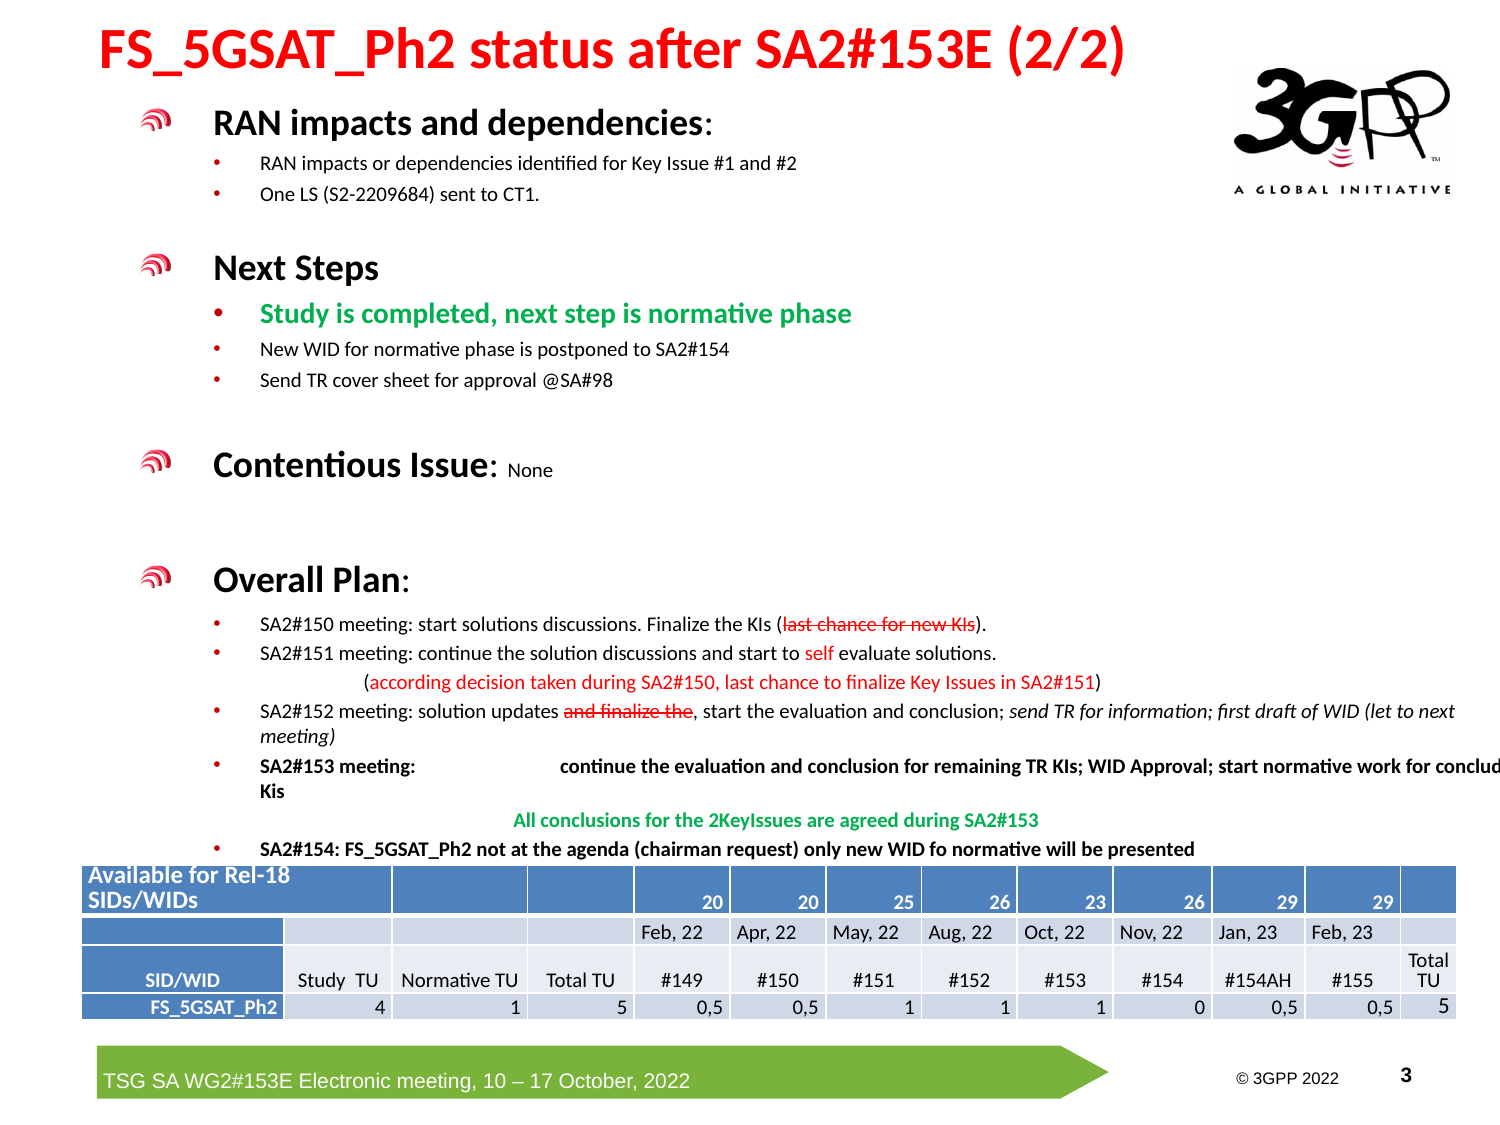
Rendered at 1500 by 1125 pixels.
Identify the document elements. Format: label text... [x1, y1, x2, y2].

table_cell #151 [827, 946, 921, 992]
picture [138, 107, 165, 134]
table_cell 0,5 [1213, 994, 1304, 1019]
picture [138, 448, 165, 476]
table_cell [82, 918, 283, 944]
table_cell Total TU [528, 946, 633, 992]
table_cell #155 [1306, 946, 1400, 992]
picture [138, 252, 165, 279]
table_cell Apr, 22 [731, 918, 825, 944]
table_cell 0,5 [1306, 994, 1400, 1019]
table_cell #153 [1018, 946, 1112, 992]
table_cell Feb, 23 [1306, 918, 1400, 944]
table_cell Study TU [285, 946, 391, 992]
table_cell 0,5 [635, 994, 729, 1019]
table_cell SID/WID [82, 946, 283, 992]
table_cell Total TU [1401, 946, 1456, 992]
table_header [1401, 866, 1456, 913]
table_header 23 [1018, 866, 1112, 913]
table_cell Feb, 22 [635, 918, 729, 944]
table_cell Normative TU [393, 946, 527, 992]
table_cell [393, 918, 527, 944]
table_cell FS_5GSAT_Ph2 [82, 994, 283, 1019]
table_cell 5 [528, 994, 633, 1019]
table_cell Nov, 22 [1114, 918, 1211, 944]
table_cell [528, 918, 633, 944]
picture [138, 564, 165, 591]
table_cell Oct, 22 [1018, 918, 1112, 944]
table_cell Jan, 23 [1213, 918, 1304, 944]
table_cell 0 [1114, 994, 1211, 1019]
table_cell May, 22 [827, 918, 921, 944]
table_header 26 [922, 866, 1016, 913]
table_cell 5 [1401, 994, 1456, 1019]
table_header [528, 866, 633, 913]
table_header 29 [1213, 866, 1304, 913]
table_cell 1 [827, 994, 921, 1019]
table_cell [1401, 918, 1456, 944]
table_cell #150 [731, 946, 825, 992]
table_cell 1 [393, 994, 527, 1019]
title FS_5GSAT_Ph2 status after SA2#153E (2/2) [19, 0, 1208, 91]
table_cell 0,5 [731, 994, 825, 1019]
table_header 26 [1114, 866, 1211, 913]
table_cell #154 [1114, 946, 1211, 992]
table_header [393, 866, 527, 913]
table_header 29 [1306, 866, 1400, 913]
table_cell Aug, 22 [922, 918, 1016, 944]
table_cell #149 [635, 946, 729, 992]
table_cell [285, 918, 391, 944]
picture [1234, 68, 1450, 90]
table_cell 4 [285, 994, 391, 1019]
table_header 20 [731, 866, 825, 913]
table_cell #152 [922, 946, 1016, 992]
table_header Available for Rel-18 SIDs/WIDs [82, 866, 391, 913]
table_cell 1 [922, 994, 1016, 1019]
list RAN impacts and dependencies: RAN impacts or dependencies identified for Key Issue #1 and #2 One LS (S2-2209684) sent to CT1. Next Steps Study is completed, next step is normative phase New WID for normative phase is postponed to SA2#154 Send TR cover sheet for approval @SA#98 Contentious Issue: None Overall Plan: SA2#150 meeting: start solutions discussions. Finalize the KIs (last chance for new KIs). SA2#151 meeting: continue the solution discussions and start to self evaluate solutions. (according decision taken during SA2#150, last chance to finalize Key Issues in SA2#151) SA2#152 meeting: solution updates and finalize the, start the evaluation and conclusion; send TR for information; first draft of WID (let to next meeting) SA2#153 meeting: continue the evaluation and conclusion for remaining TR KIs; WID Approval; start normative work for concluded Kis All conclusions for the 2KeyIssues are agreed during SA2#153 SA2#154: FS_5GSAT_Ph2 not at the agenda (chairman request) only new WID fo normative will be presented SA2#154AH and #155 meeting: normative work [123, 90, 1500, 554]
table_cell #154AH [1213, 946, 1304, 992]
table_cell 1 [1018, 994, 1112, 1019]
table_header 25 [827, 866, 921, 913]
table_header 20 [635, 866, 729, 913]
